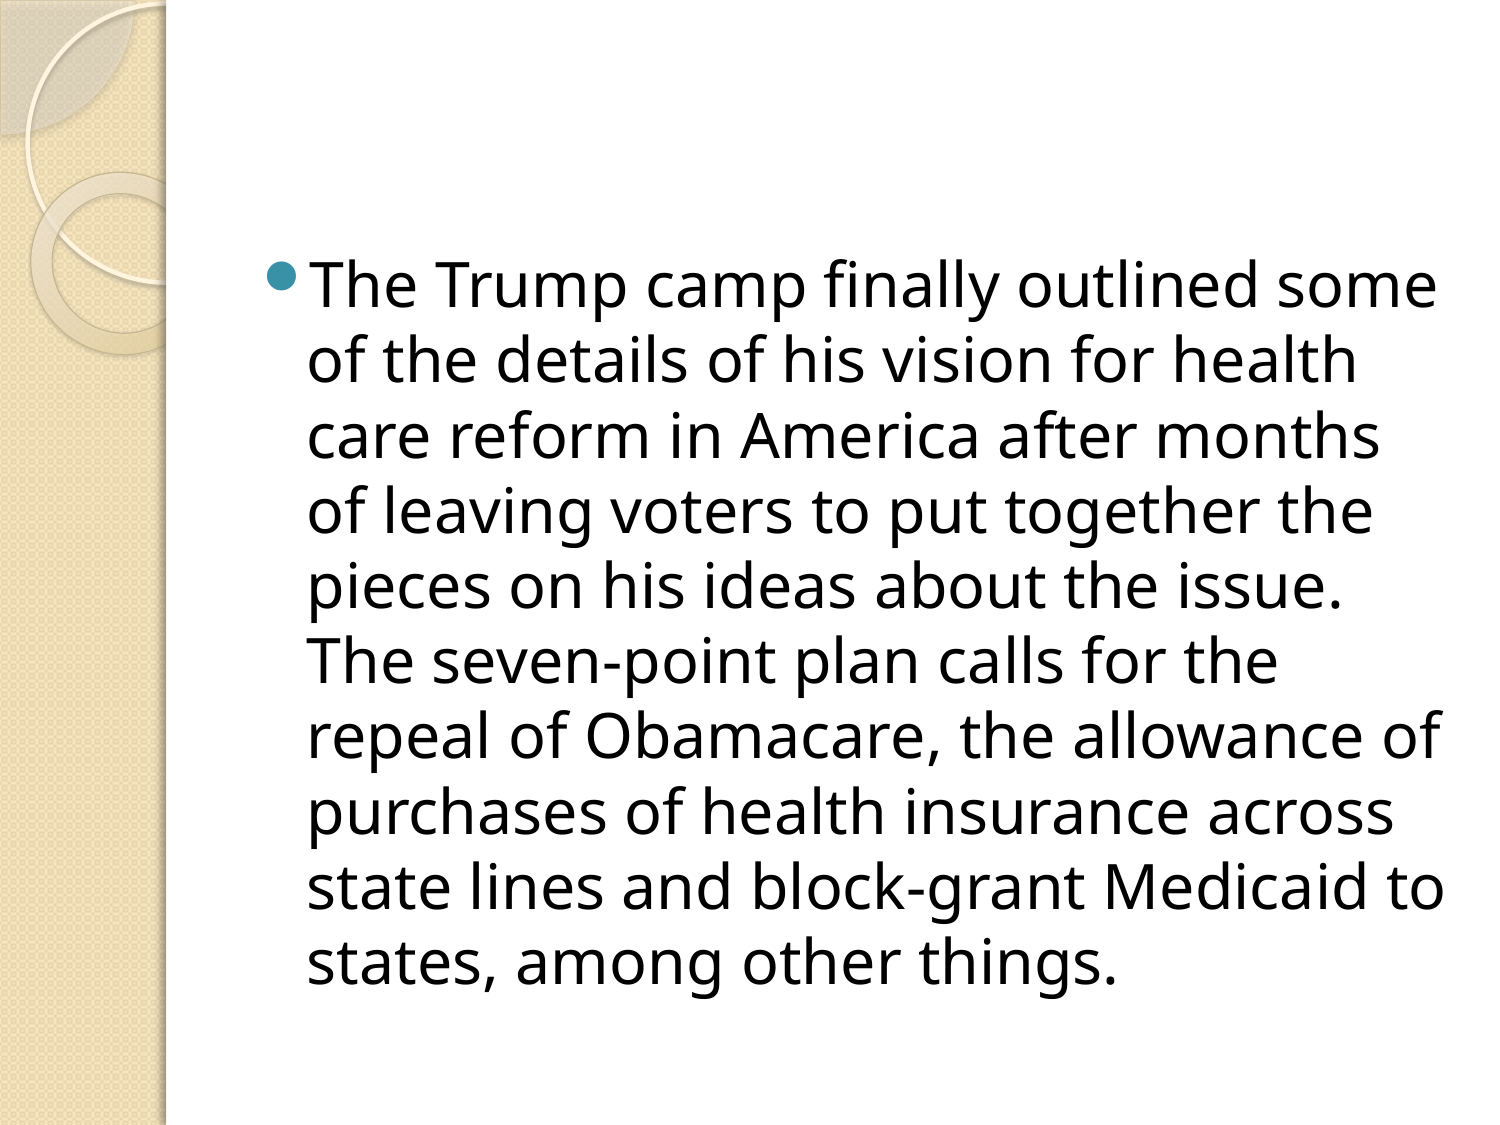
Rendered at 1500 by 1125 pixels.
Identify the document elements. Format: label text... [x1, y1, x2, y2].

list The Trump camp finally outlined some of the details of his vision for health care reform in America after months of leaving voters to put together the pieces on his ideas about the issue. The seven-point plan calls for the repeal of Obamacare, the allowance of purchases of health insurance across state lines and block-grant Medicaid to states, among other things. [235, 237, 1466, 1025]
